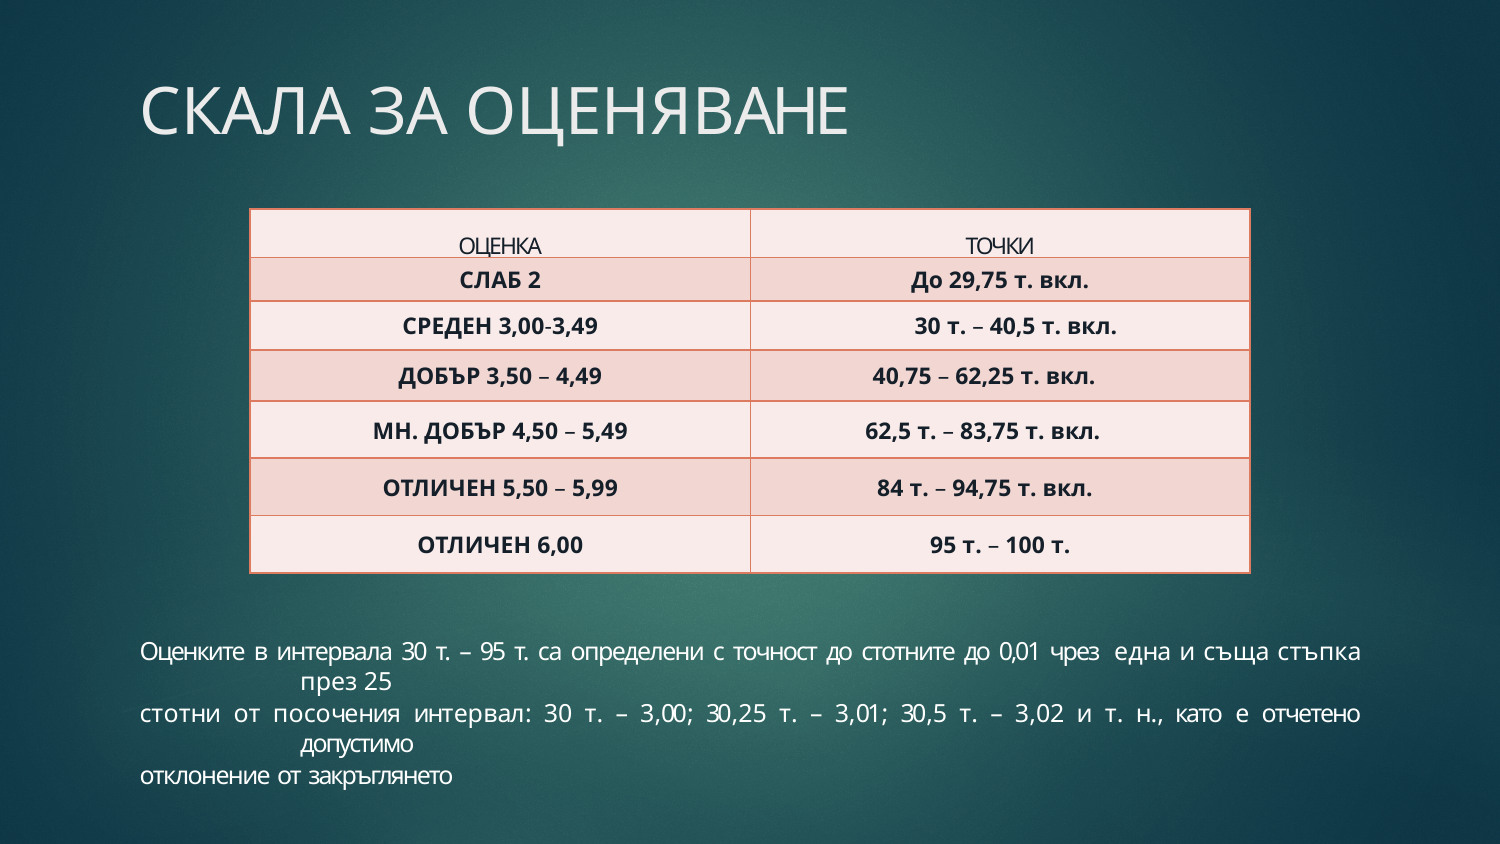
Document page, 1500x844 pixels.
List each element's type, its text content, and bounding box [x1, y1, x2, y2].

table_cell 30 т. – 40,5 т. вкл. [751, 302, 1249, 349]
table_cell До 29,75 т. вкл. [751, 258, 1249, 300]
table_cell 84 т. – 94,75 т. вкл. [751, 459, 1249, 515]
text_box Оценките в интервала 30 т. – 95 т. са определени с точност до стотните до 0,01 чрез една и съща стъпка през 25 стотни от посочения интервал: 30 т. – 3,00; 30,25 т. – 3,01; 30,5 т. – 3,02 и т. н., като е отчетено допустимо отклонение от закръглянето [137, 633, 1363, 790]
table_cell 95 т. – 100 т. [751, 516, 1249, 572]
table_cell ОТЛИЧЕН 6,00 [251, 516, 750, 572]
title СКАЛА ЗА ОЦЕНЯВАНЕ [137, 66, 1162, 210]
table_cell 40,75 – 62,25 т. вкл. [751, 351, 1249, 400]
table_cell МН. ДОБЪР 4,50 – 5,49 [251, 402, 750, 457]
table_cell 62,5 т. – 83,75 т. вкл. [751, 402, 1249, 457]
table_header ТОЧКИ [751, 210, 1249, 257]
table_header ОЦЕНКА [251, 210, 750, 257]
table_cell ОТЛИЧЕН 5,50 – 5,99 [251, 459, 750, 515]
table_cell ДОБЪР 3,50 – 4,49 [251, 351, 750, 400]
table_cell СЛАБ 2 [251, 258, 750, 300]
table_cell СРЕДЕН 3,00-3,49 [251, 302, 750, 349]
